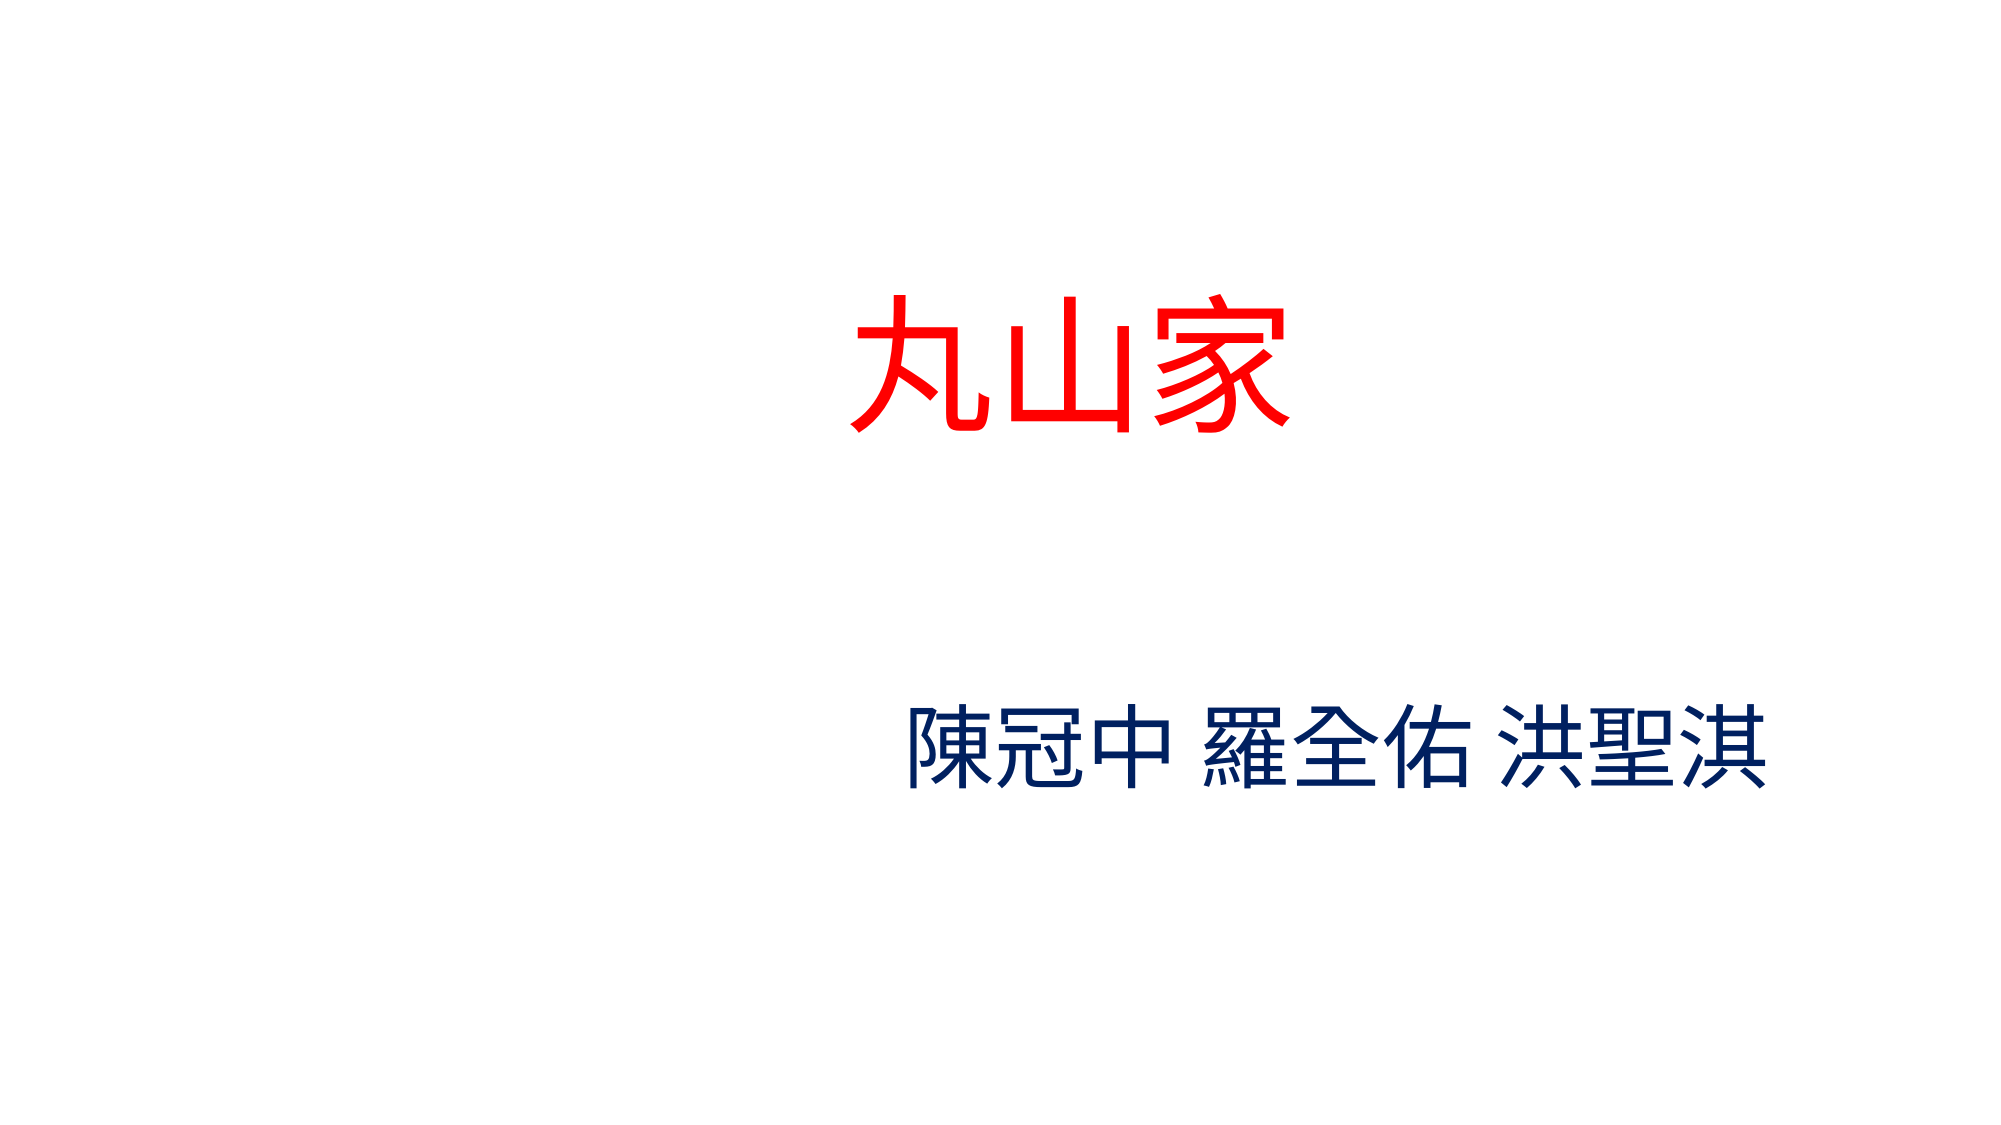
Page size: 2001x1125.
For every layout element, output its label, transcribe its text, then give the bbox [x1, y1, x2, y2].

title 丸山家 陳冠中 羅全佑 洪聖淇 [166, 152, 1837, 932]
